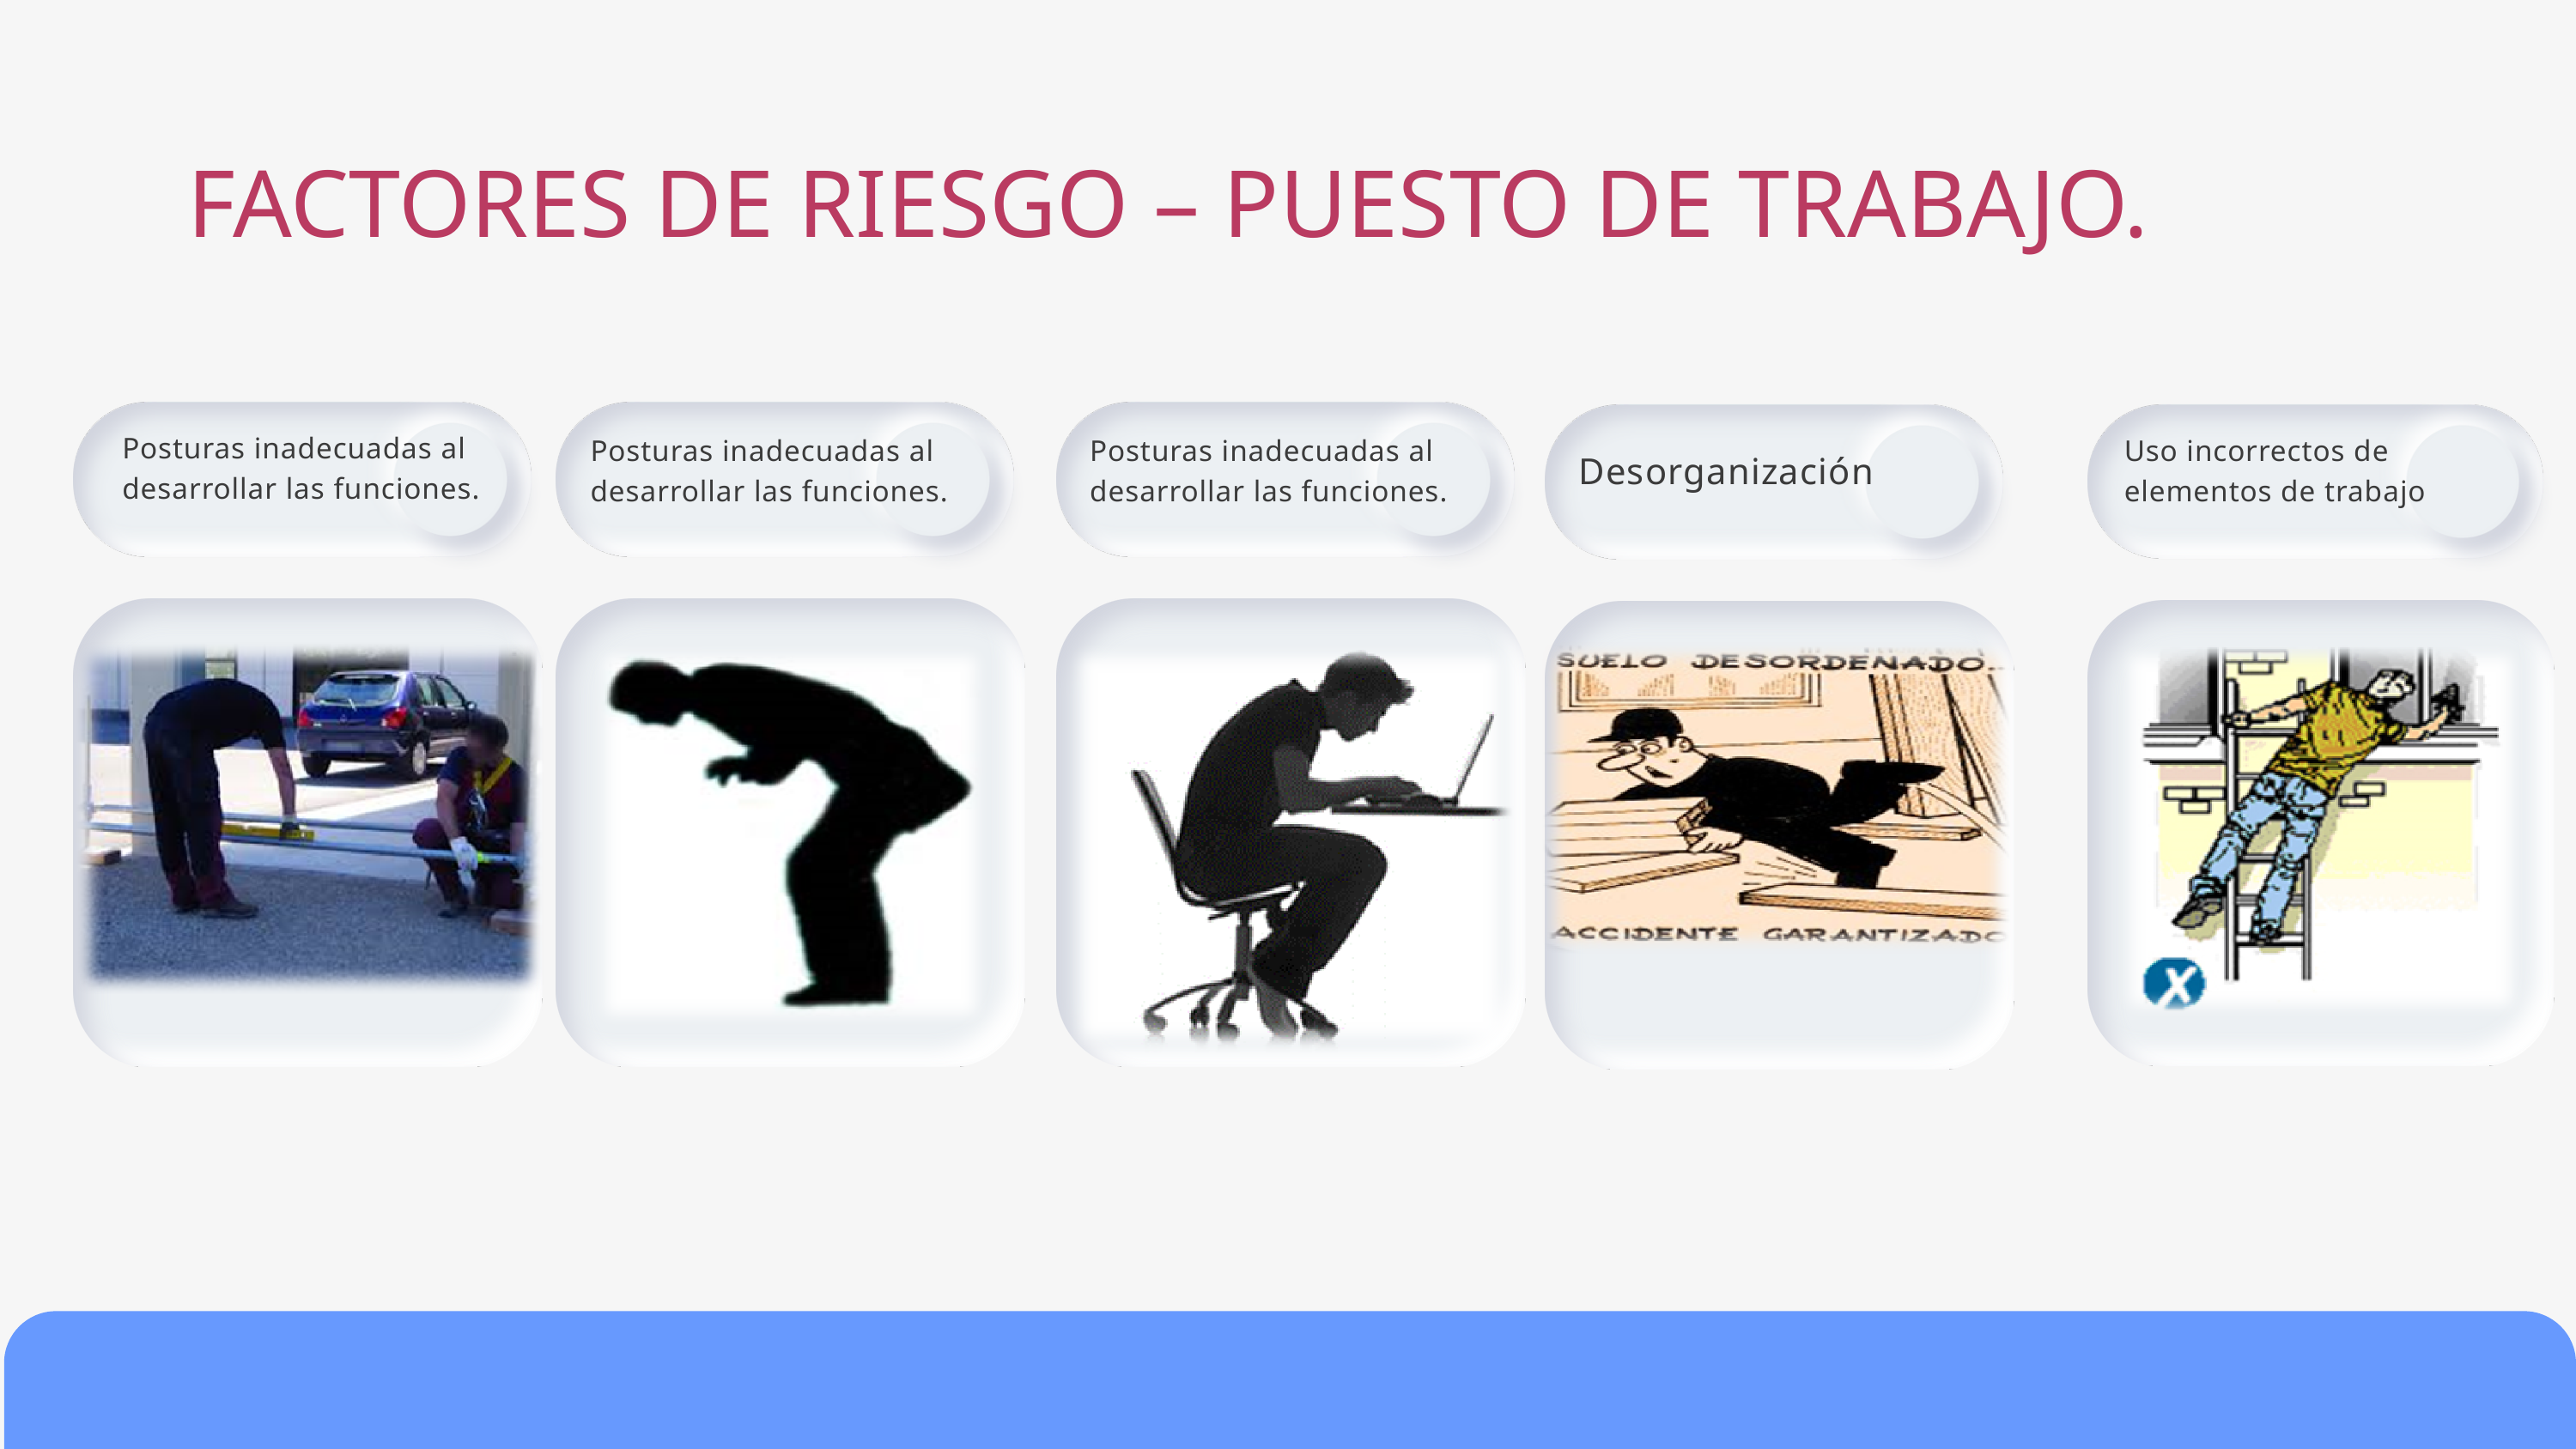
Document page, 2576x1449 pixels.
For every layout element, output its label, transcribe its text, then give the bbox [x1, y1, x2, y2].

picture [1056, 393, 1526, 573]
picture [1545, 395, 2015, 574]
picture [2087, 599, 2555, 1067]
text_box FACTORES DE RIESGO – PUESTO DE TRABAJO. [144, 135, 2217, 256]
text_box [3, 1311, 2576, 1449]
picture [556, 393, 1025, 573]
picture [73, 598, 544, 1068]
picture [1541, 601, 2015, 1070]
picture [1056, 598, 1526, 1068]
picture [556, 598, 1025, 1068]
picture [2087, 396, 2555, 574]
picture [73, 393, 543, 573]
